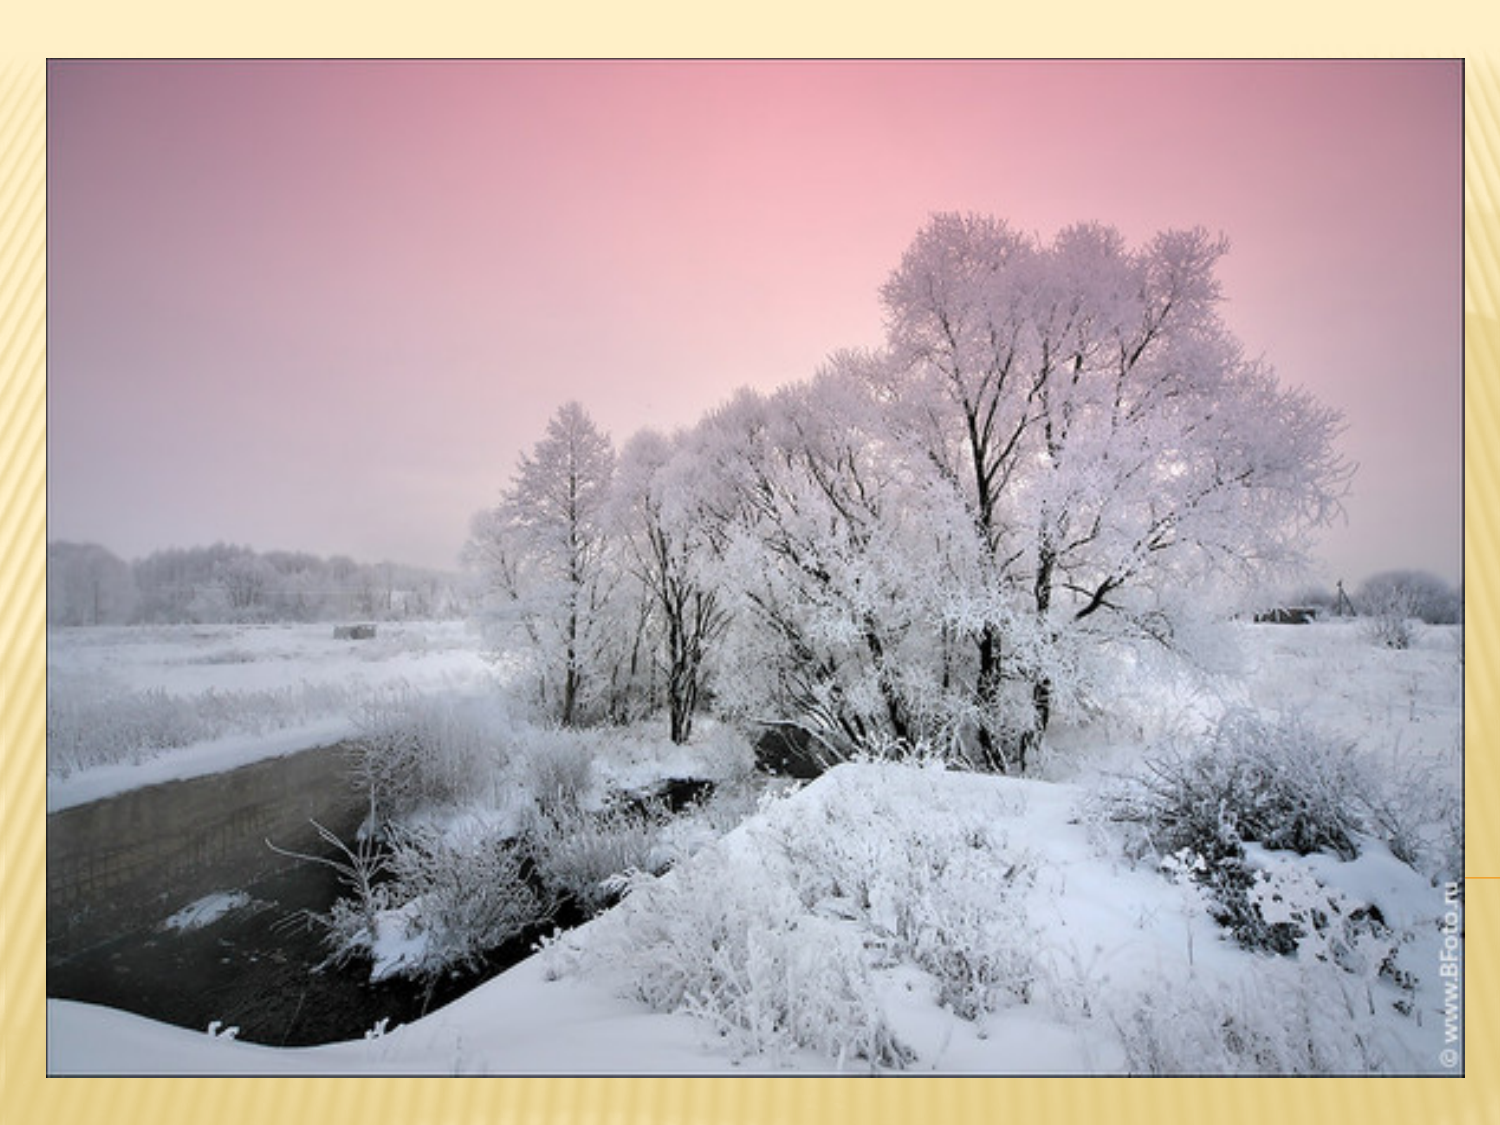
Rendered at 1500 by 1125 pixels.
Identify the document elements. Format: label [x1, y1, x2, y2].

picture [46, 58, 1466, 1079]
